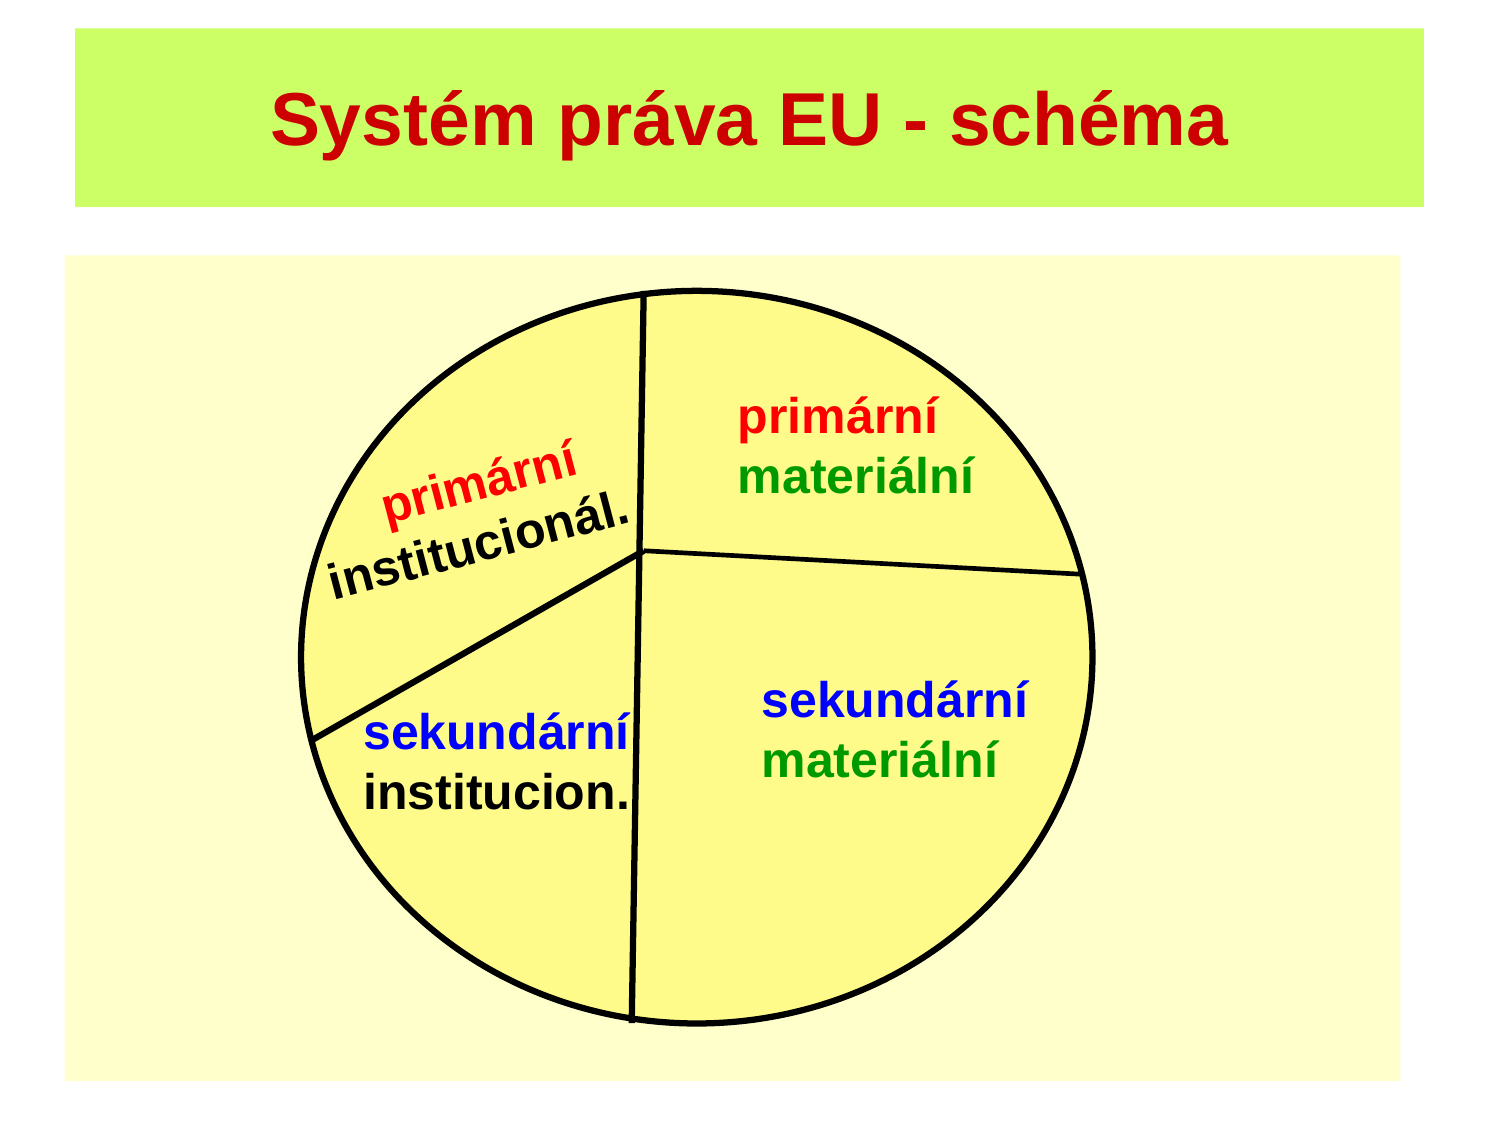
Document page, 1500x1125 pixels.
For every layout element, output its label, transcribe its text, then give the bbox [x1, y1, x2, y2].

text_box sekundární materiální [746, 660, 1044, 795]
list [64, 255, 1401, 1081]
text_box sekundární institucion. [348, 692, 646, 828]
text_box primární institucionál. [289, 402, 660, 621]
title Systém práva EU - schéma [75, 28, 1424, 207]
text_box [301, 290, 1093, 1024]
text_box primární materiální [723, 376, 990, 512]
